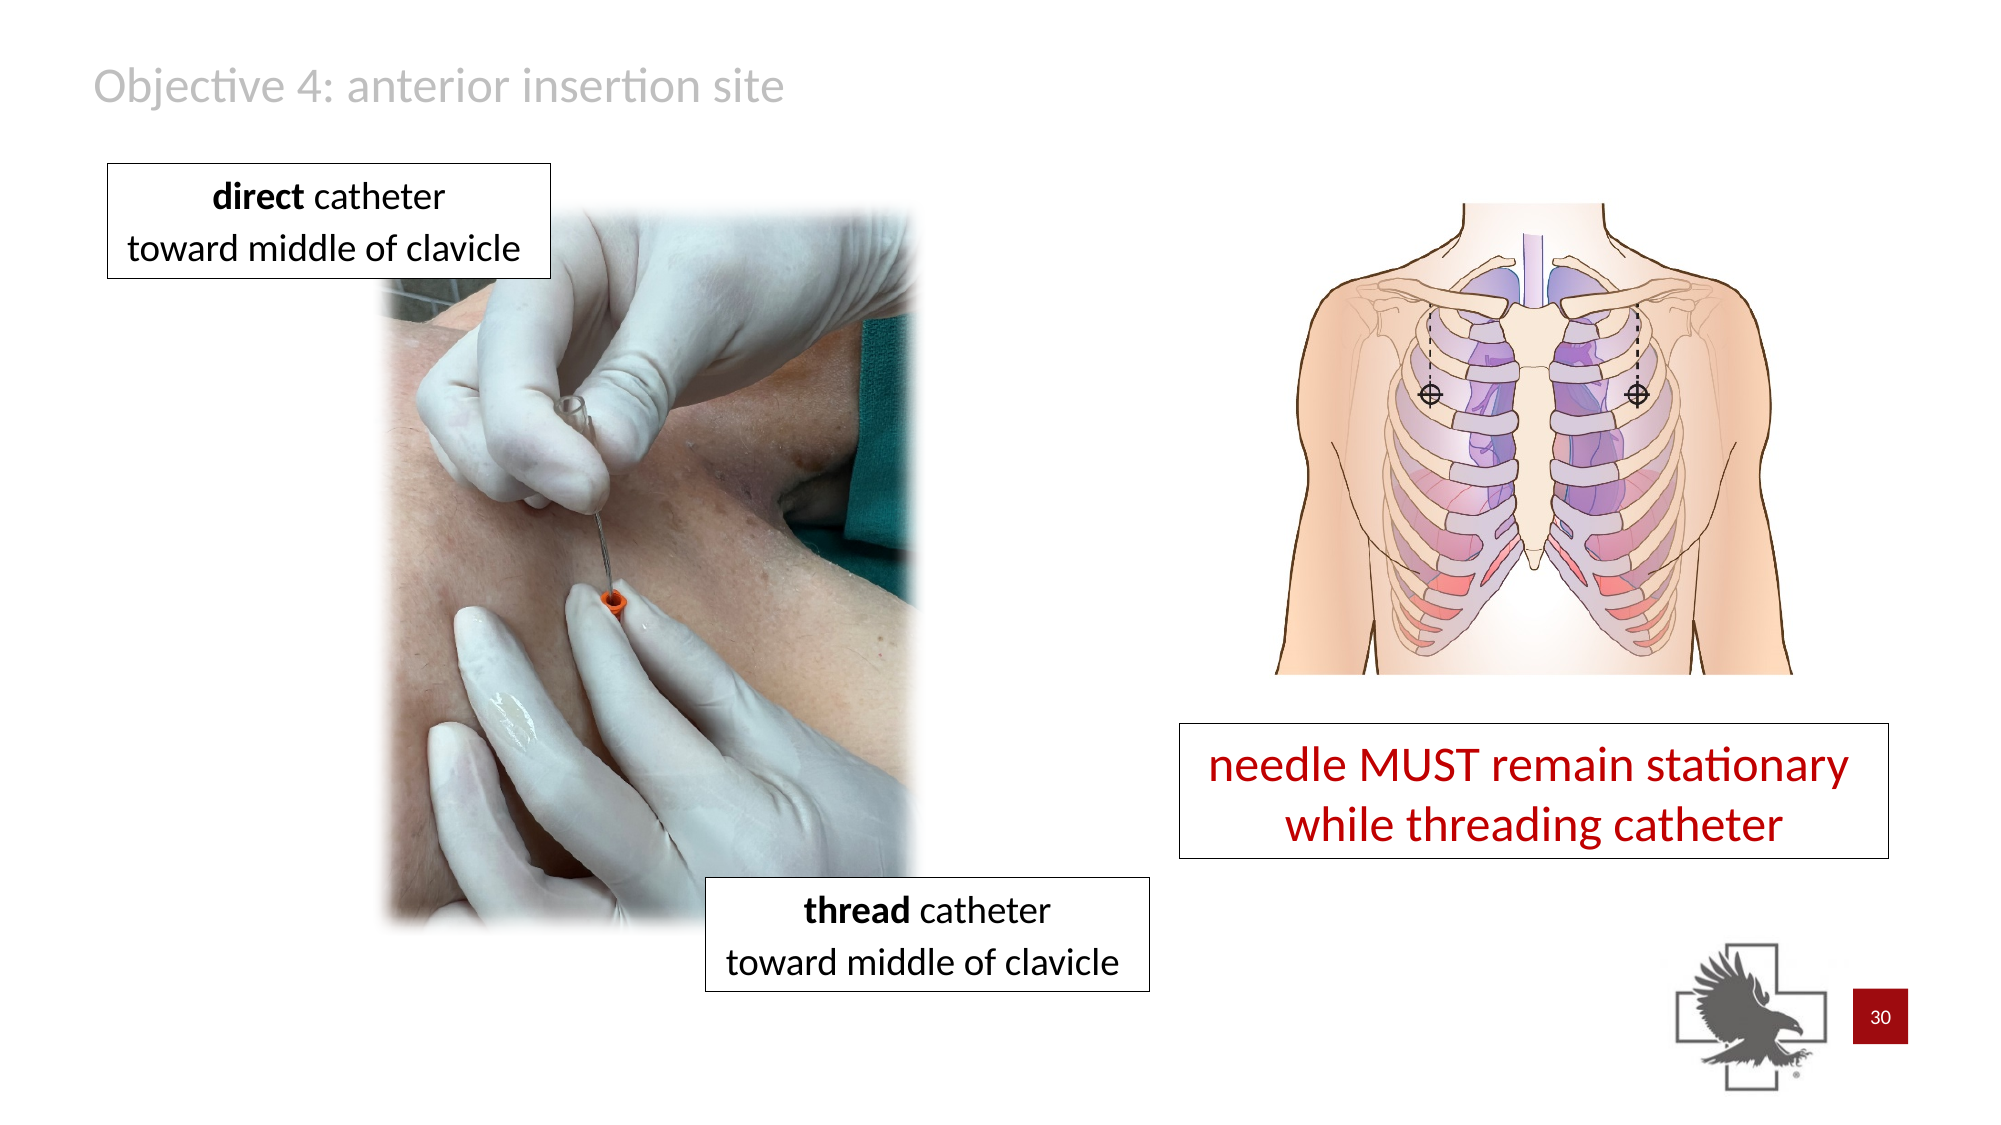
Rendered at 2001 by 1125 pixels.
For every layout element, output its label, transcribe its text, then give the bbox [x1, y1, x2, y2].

text_box Objective 4: anterior insertion site [78, 44, 830, 120]
picture [280, 227, 1018, 908]
picture [1660, 926, 1849, 1107]
slide_number 30 [1853, 988, 1909, 1045]
text_box thread catheter toward middle of clavicle [705, 877, 1150, 992]
picture [1269, 198, 1800, 681]
text_box direct catheter toward middle of clavicle [107, 163, 551, 279]
text_box needle MUST remain stationary while threading catheter [1179, 723, 1889, 859]
